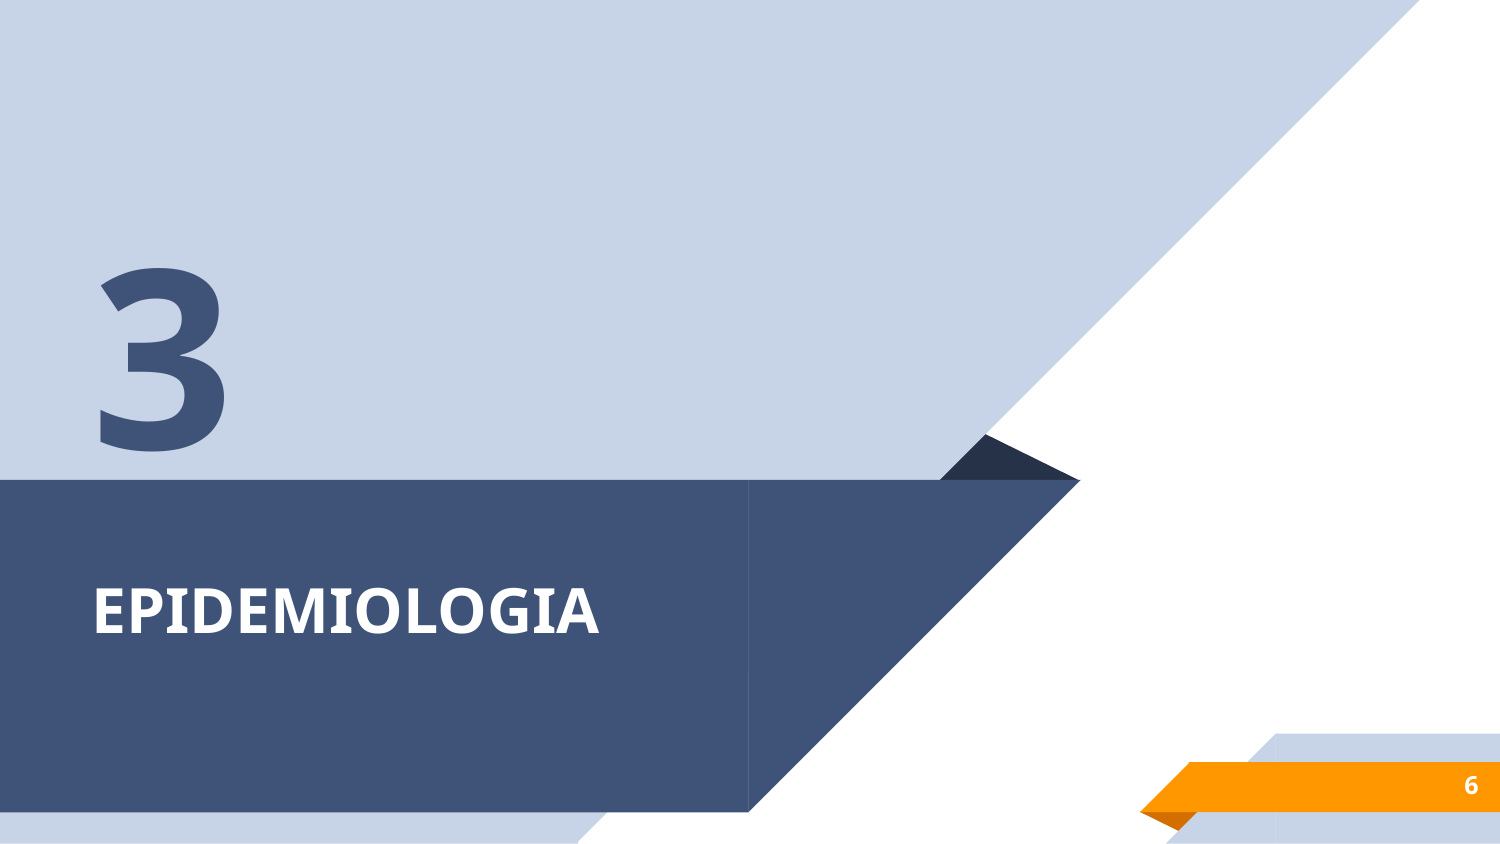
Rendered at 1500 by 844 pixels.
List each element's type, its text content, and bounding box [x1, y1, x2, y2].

slide_number 6 [1249, 760, 1494, 813]
title EPIDEMIOLOGIA [76, 470, 748, 662]
text_box 3 [76, 0, 434, 515]
